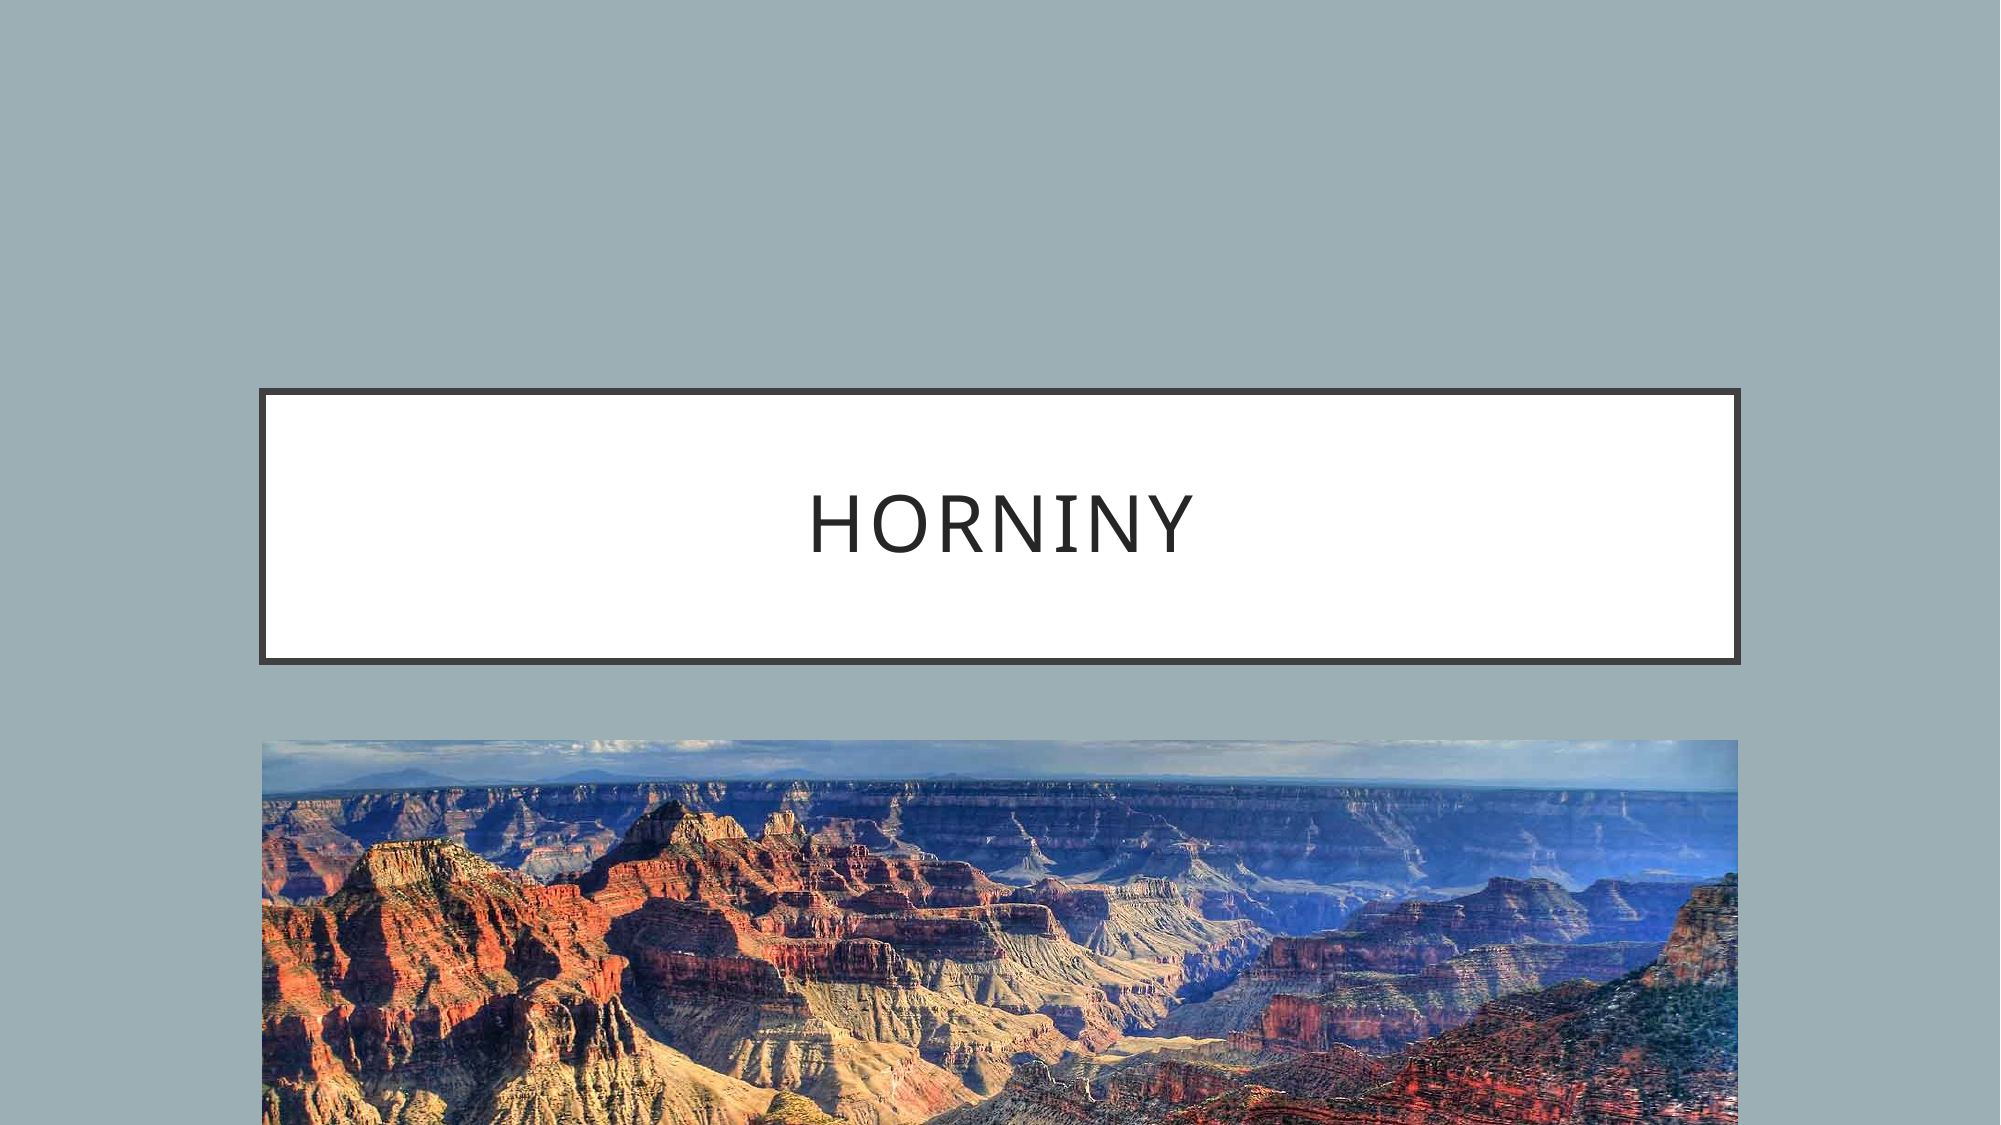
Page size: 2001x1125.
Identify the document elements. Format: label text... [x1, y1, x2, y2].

picture [262, 740, 1738, 1125]
title horniny [259, 388, 1741, 665]
